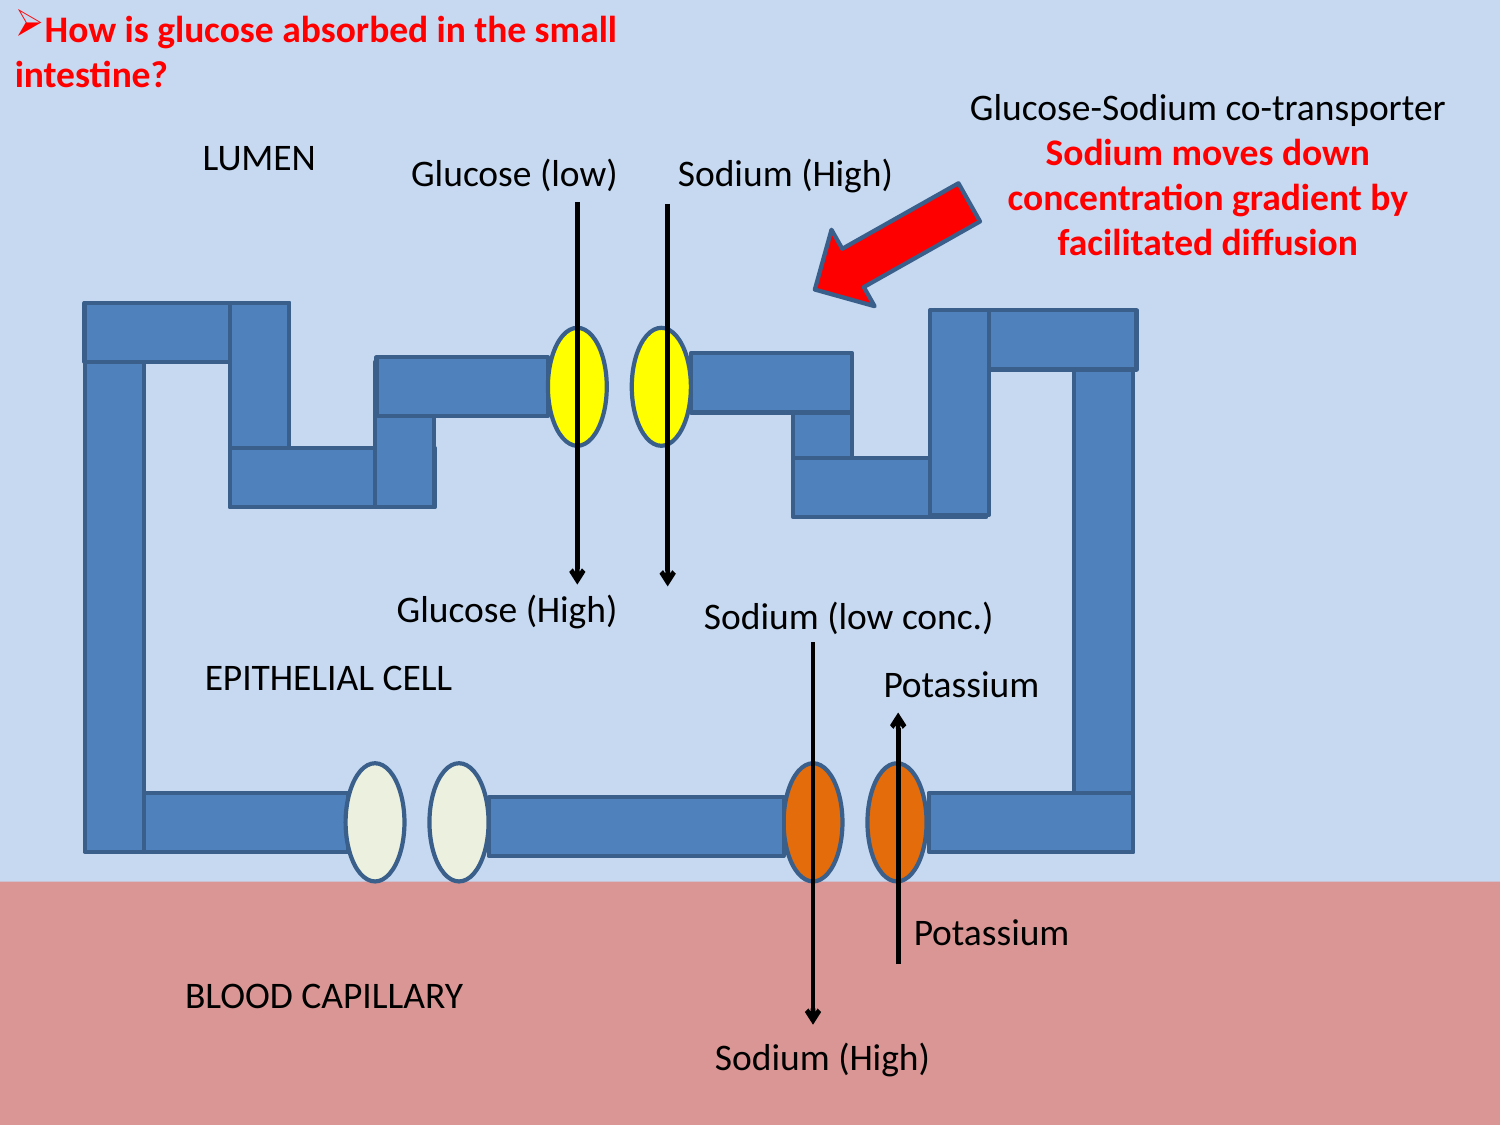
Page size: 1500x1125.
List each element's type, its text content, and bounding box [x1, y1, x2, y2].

text_box Potassium [868, 652, 1055, 713]
text_box [82, 301, 228, 364]
text_box Potassium [902, 900, 1085, 960]
text_box Sodium (High) [700, 1025, 946, 1085]
text_box [343, 761, 407, 884]
text_box [791, 415, 854, 456]
text_box [427, 761, 488, 884]
text_box [818, 761, 845, 883]
text_box [142, 791, 347, 854]
text_box [582, 326, 609, 448]
text_box [228, 301, 291, 446]
text_box EPITHELIAL CELL [189, 645, 468, 705]
text_box BLOOD CAPILLARY [170, 964, 479, 1024]
text_box [673, 330, 693, 444]
text_box Glucose (High) [381, 577, 633, 637]
text_box [228, 446, 373, 509]
text_box [83, 364, 146, 854]
text_box [791, 456, 988, 519]
text_box Sodium (low conc.) [689, 584, 1009, 645]
text_box [927, 791, 1135, 854]
text_box Glucose-Sodium co-transporter Sodium moves down concentration gradient by facilitated diffusion [924, 75, 1492, 271]
text_box Glucose (low) [396, 141, 633, 202]
text_box [629, 325, 663, 448]
text_box [545, 326, 572, 447]
text_box [487, 795, 786, 858]
text_box How is glucose absorbed in the small intestine? [0, 0, 750, 103]
text_box [928, 308, 991, 517]
text_box [812, 181, 983, 309]
text_box [689, 351, 854, 415]
text_box [784, 761, 808, 883]
text_box Sodium (High) [663, 141, 909, 202]
text_box [374, 355, 550, 418]
text_box [991, 308, 1139, 372]
text_box [865, 761, 893, 884]
text_box LUMEN [187, 125, 332, 186]
text_box [1072, 372, 1135, 791]
text_box [373, 360, 436, 509]
text_box [902, 761, 929, 883]
text_box [0, 879, 1500, 1125]
